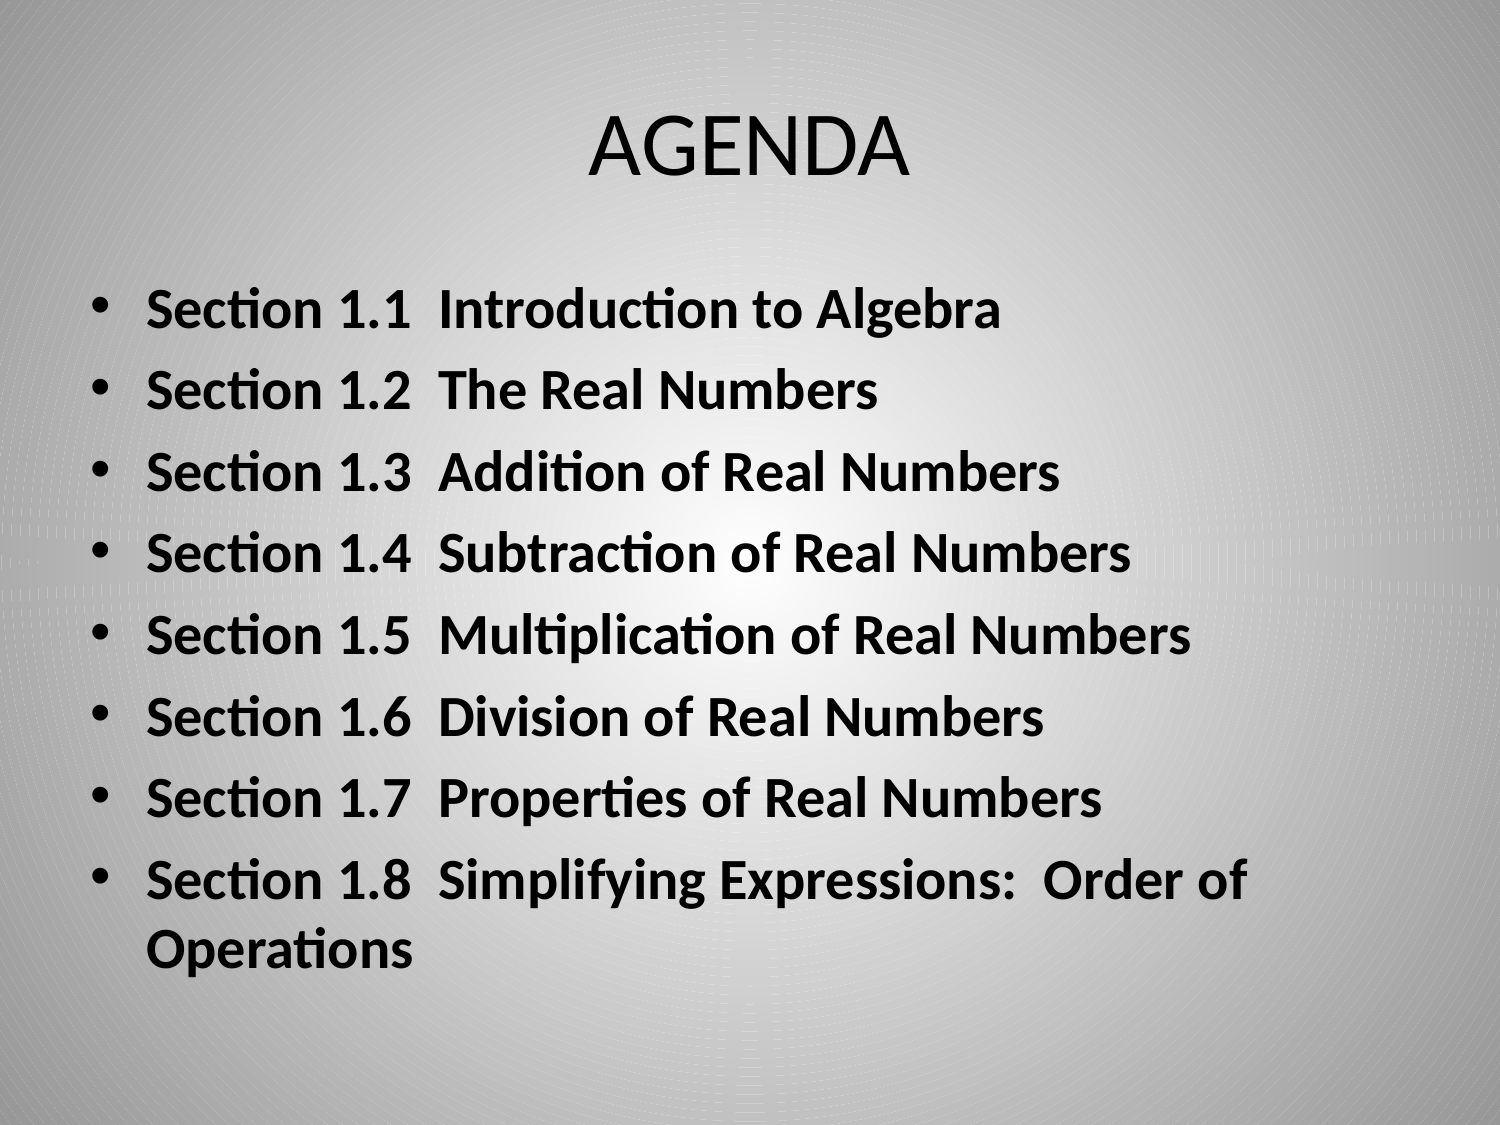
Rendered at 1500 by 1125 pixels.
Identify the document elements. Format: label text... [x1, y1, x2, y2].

slide_number 2 [1074, 1042, 1425, 1103]
title AGENDA [75, 45, 1425, 233]
list Section 1.1 Introduction to Algebra Section 1.2 The Real Numbers Section 1.3 Addition of Real Numbers Section 1.4 Subtraction of Real Numbers Section 1.5 Multiplication of Real Numbers Section 1.6 Division of Real Numbers Section 1.7 Properties of Real Numbers Section 1.8 Simplifying Expressions: Order of Operations [75, 262, 1425, 1005]
